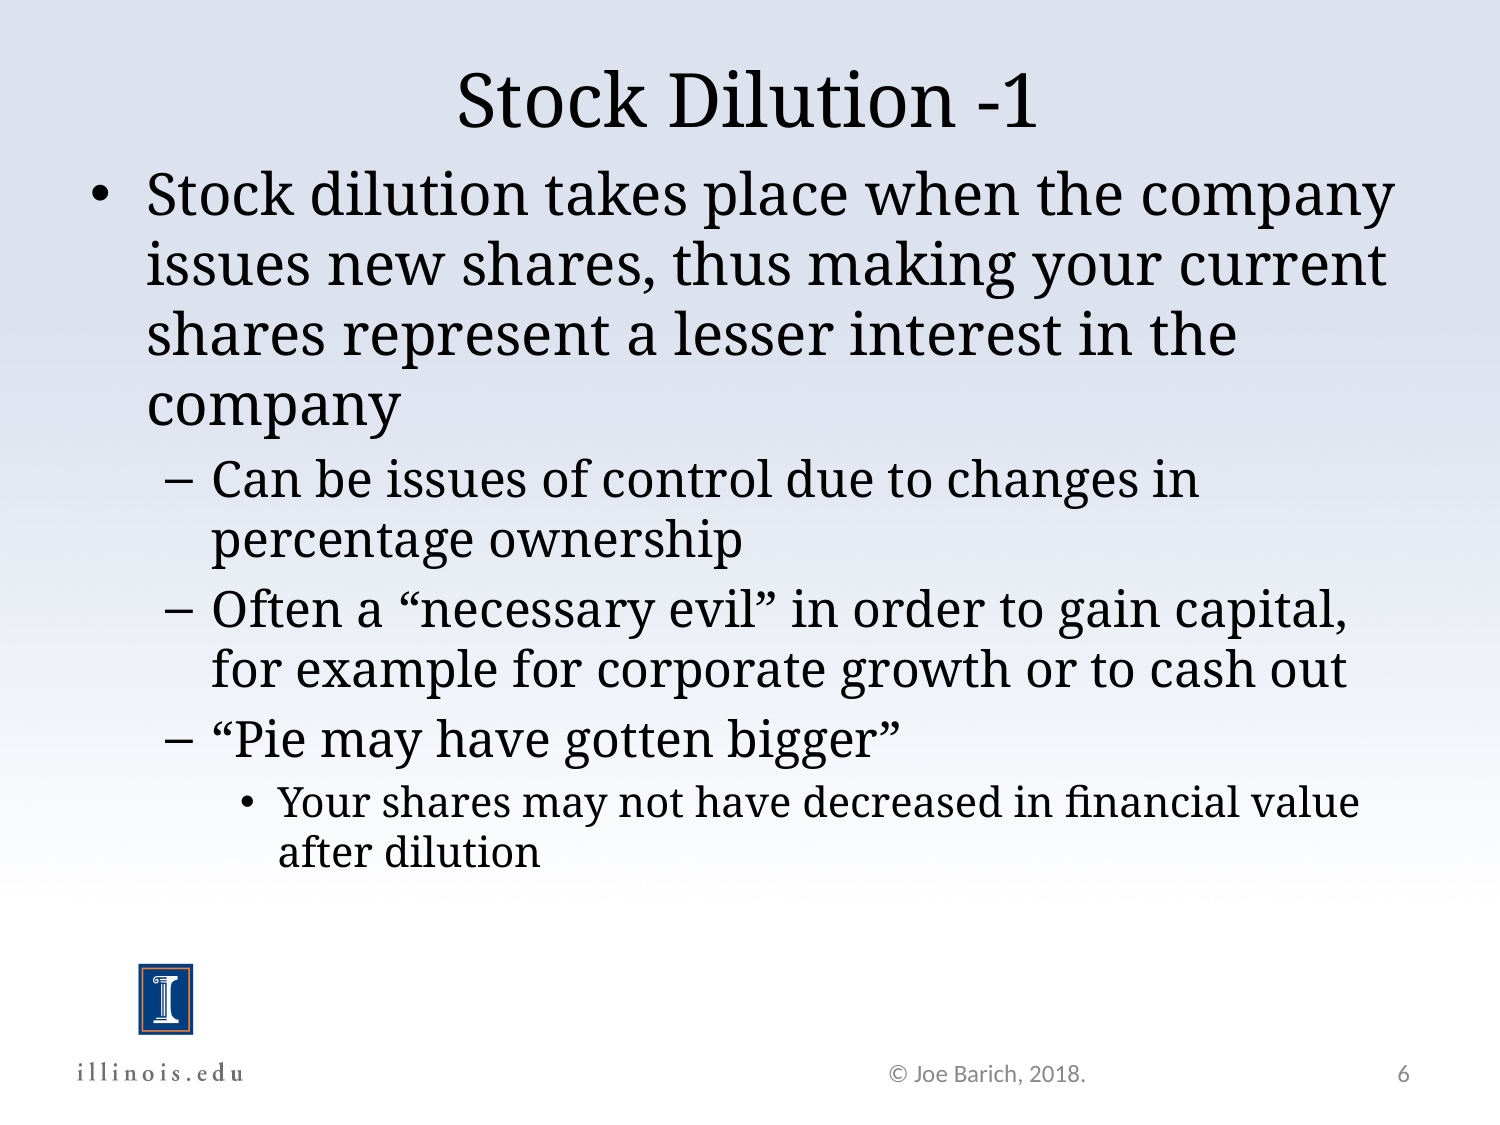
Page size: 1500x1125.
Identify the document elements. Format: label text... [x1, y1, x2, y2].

list Stock dilution takes place when the company issues new shares, thus making your current shares represent a lesser interest in the company Can be issues of control due to changes in percentage ownership Often a “necessary evil” in order to gain capital, for example for corporate growth or to cash out “Pie may have gotten bigger” Your shares may not have decreased in financial value after dilution [75, 149, 1425, 1025]
picture [0, 0, 1500, 1125]
title Stock Dilution -1 [75, 45, 1425, 149]
slide_number 6 [1250, 1042, 1425, 1103]
footer © Joe Barich, 2018. [750, 1042, 1225, 1103]
